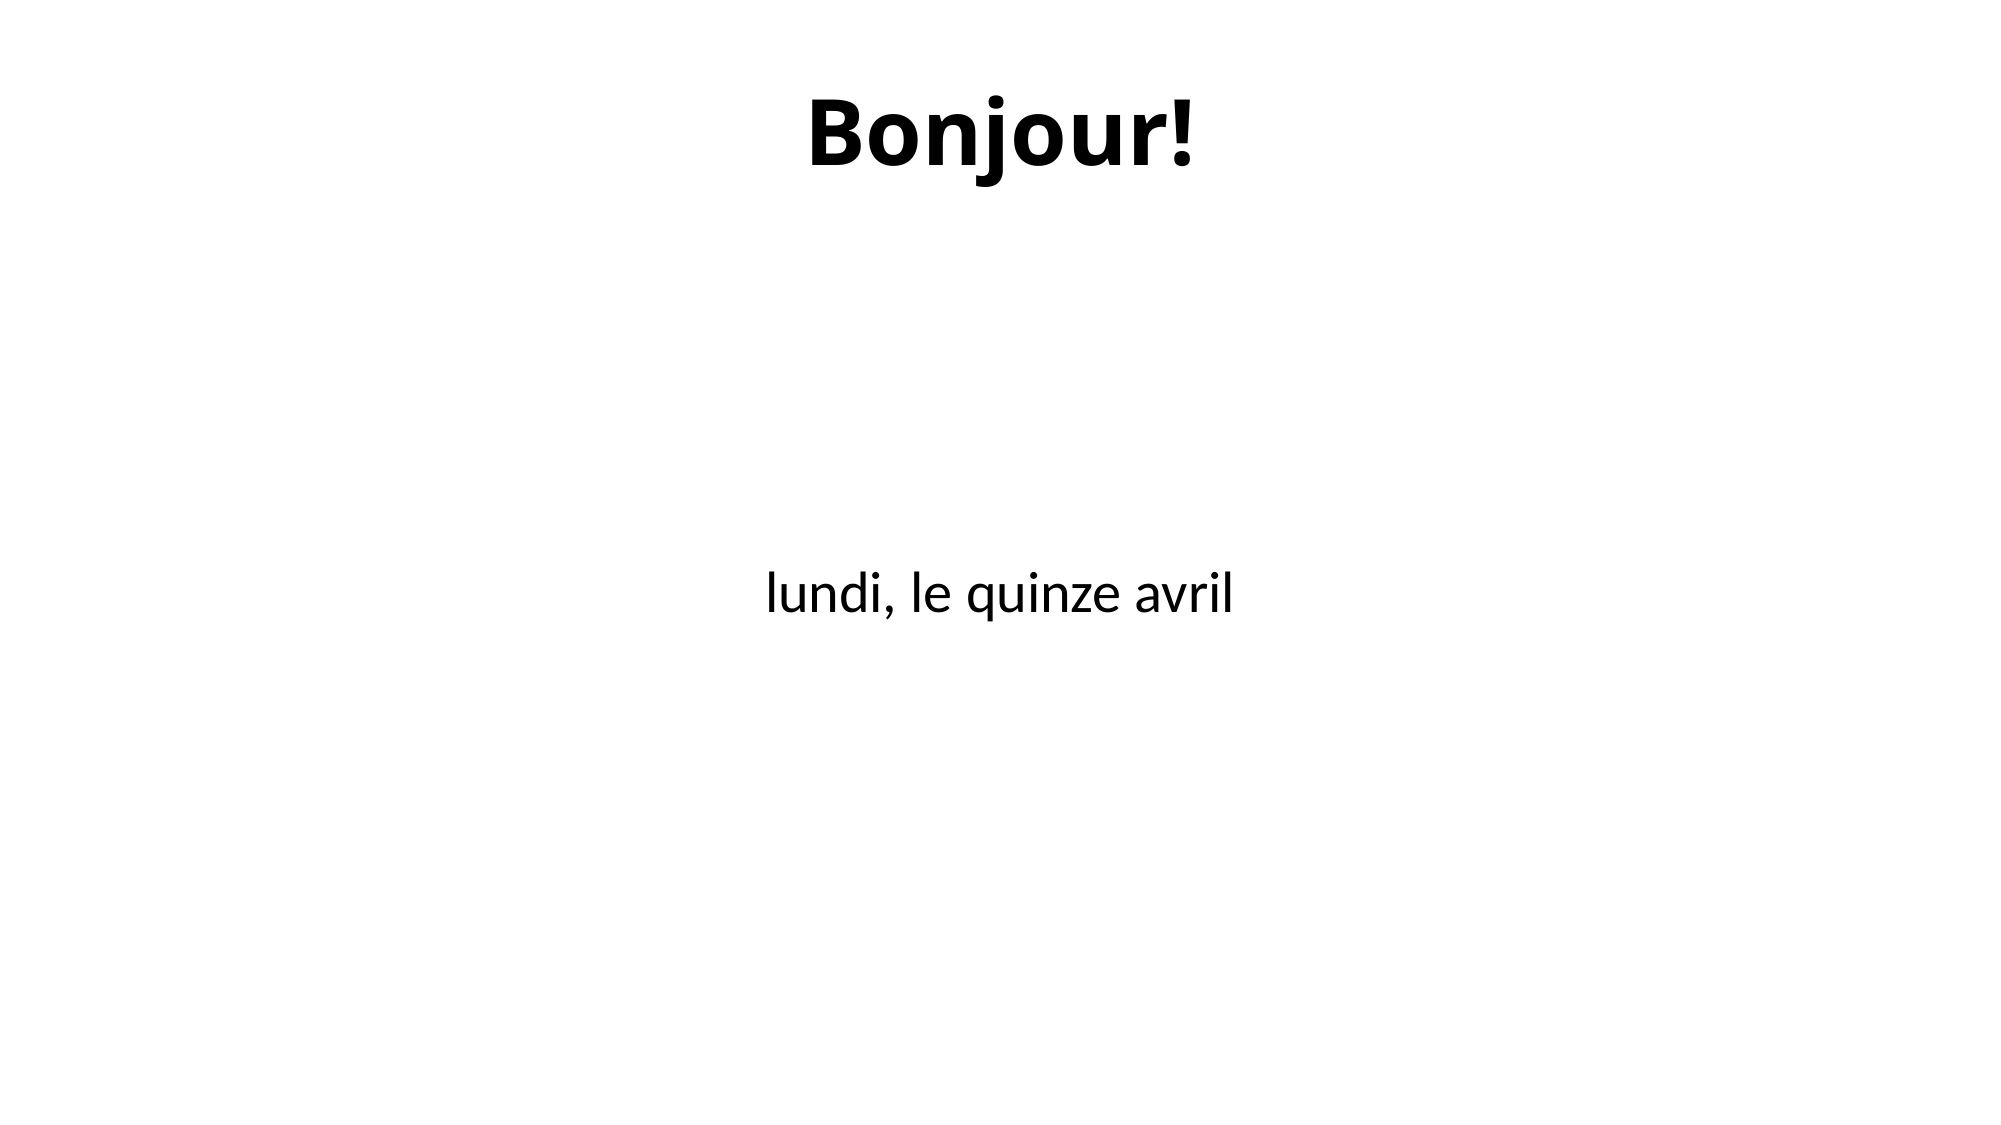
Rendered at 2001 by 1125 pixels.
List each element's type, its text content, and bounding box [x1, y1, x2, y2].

title Bonjour! [137, 59, 1863, 212]
list lundi, le quinze avril [137, 212, 1863, 1014]
